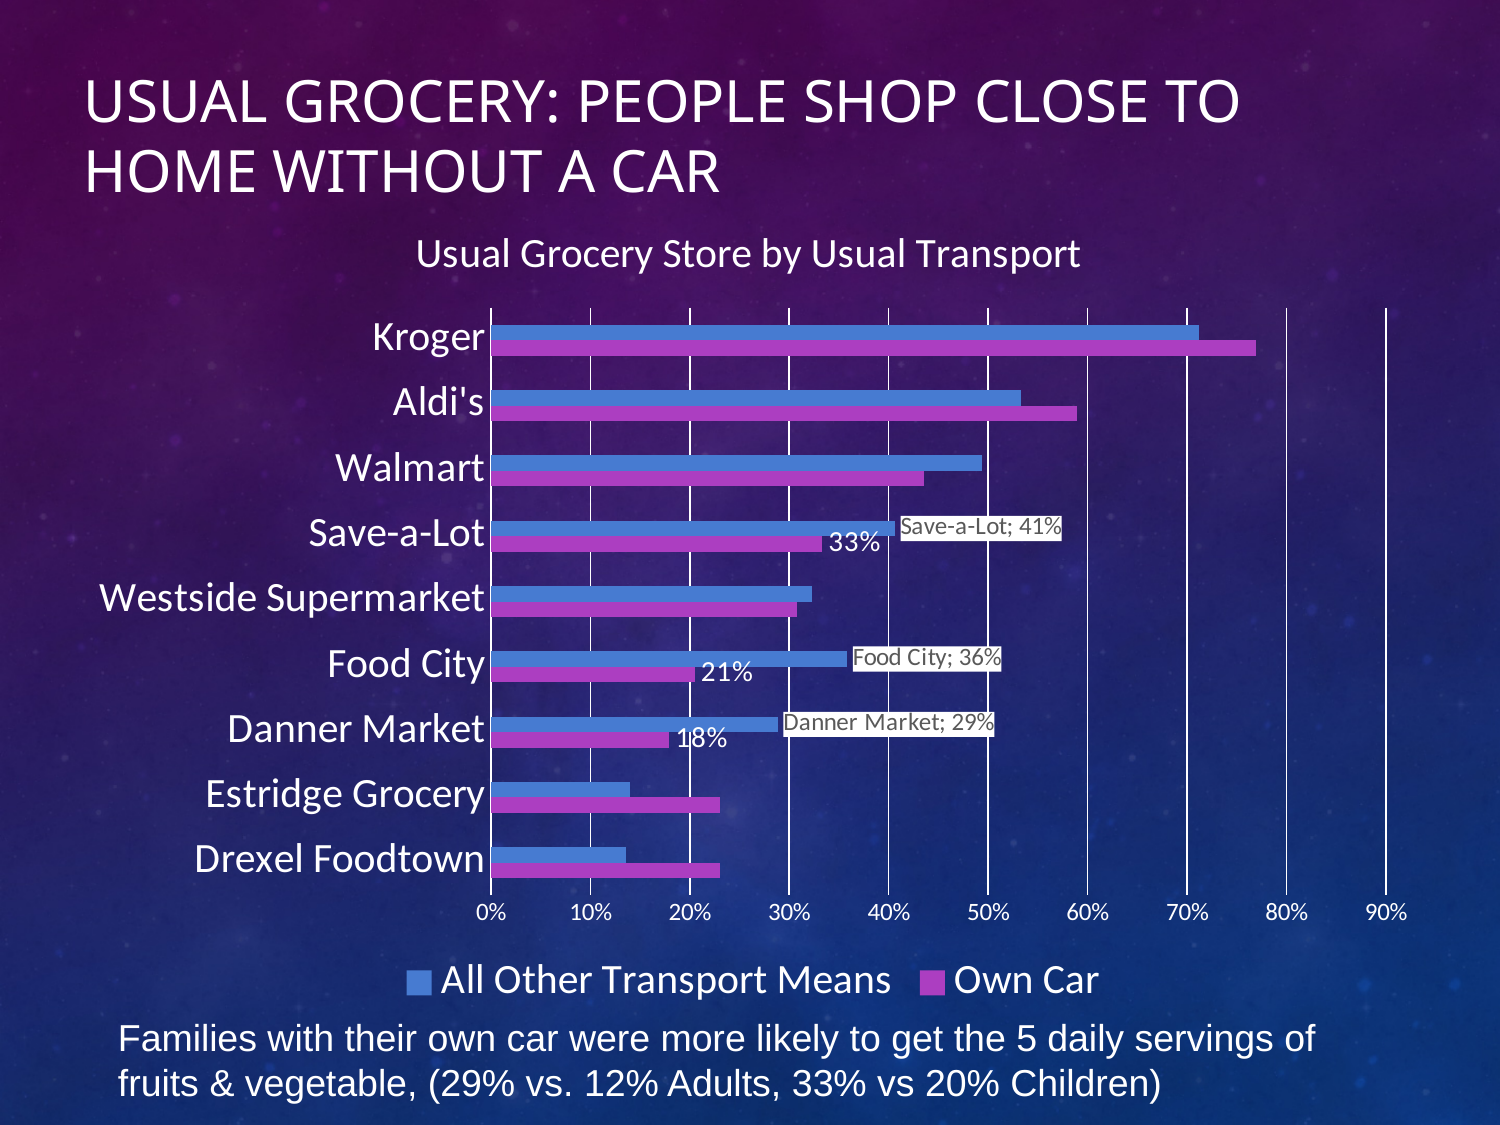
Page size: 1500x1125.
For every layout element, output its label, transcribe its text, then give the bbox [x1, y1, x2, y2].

text_box Families with their own car were more likely to get the 5 daily servings of fruits & vegetable, (29% vs. 12% Adults, 33% vs 20% Children) [103, 1024, 1404, 1111]
title Usual Grocery: People Shop Close TO HOME without a CAR [68, 14, 1344, 203]
chart [71, 199, 1435, 1013]
picture [0, 0, 1500, 1125]
